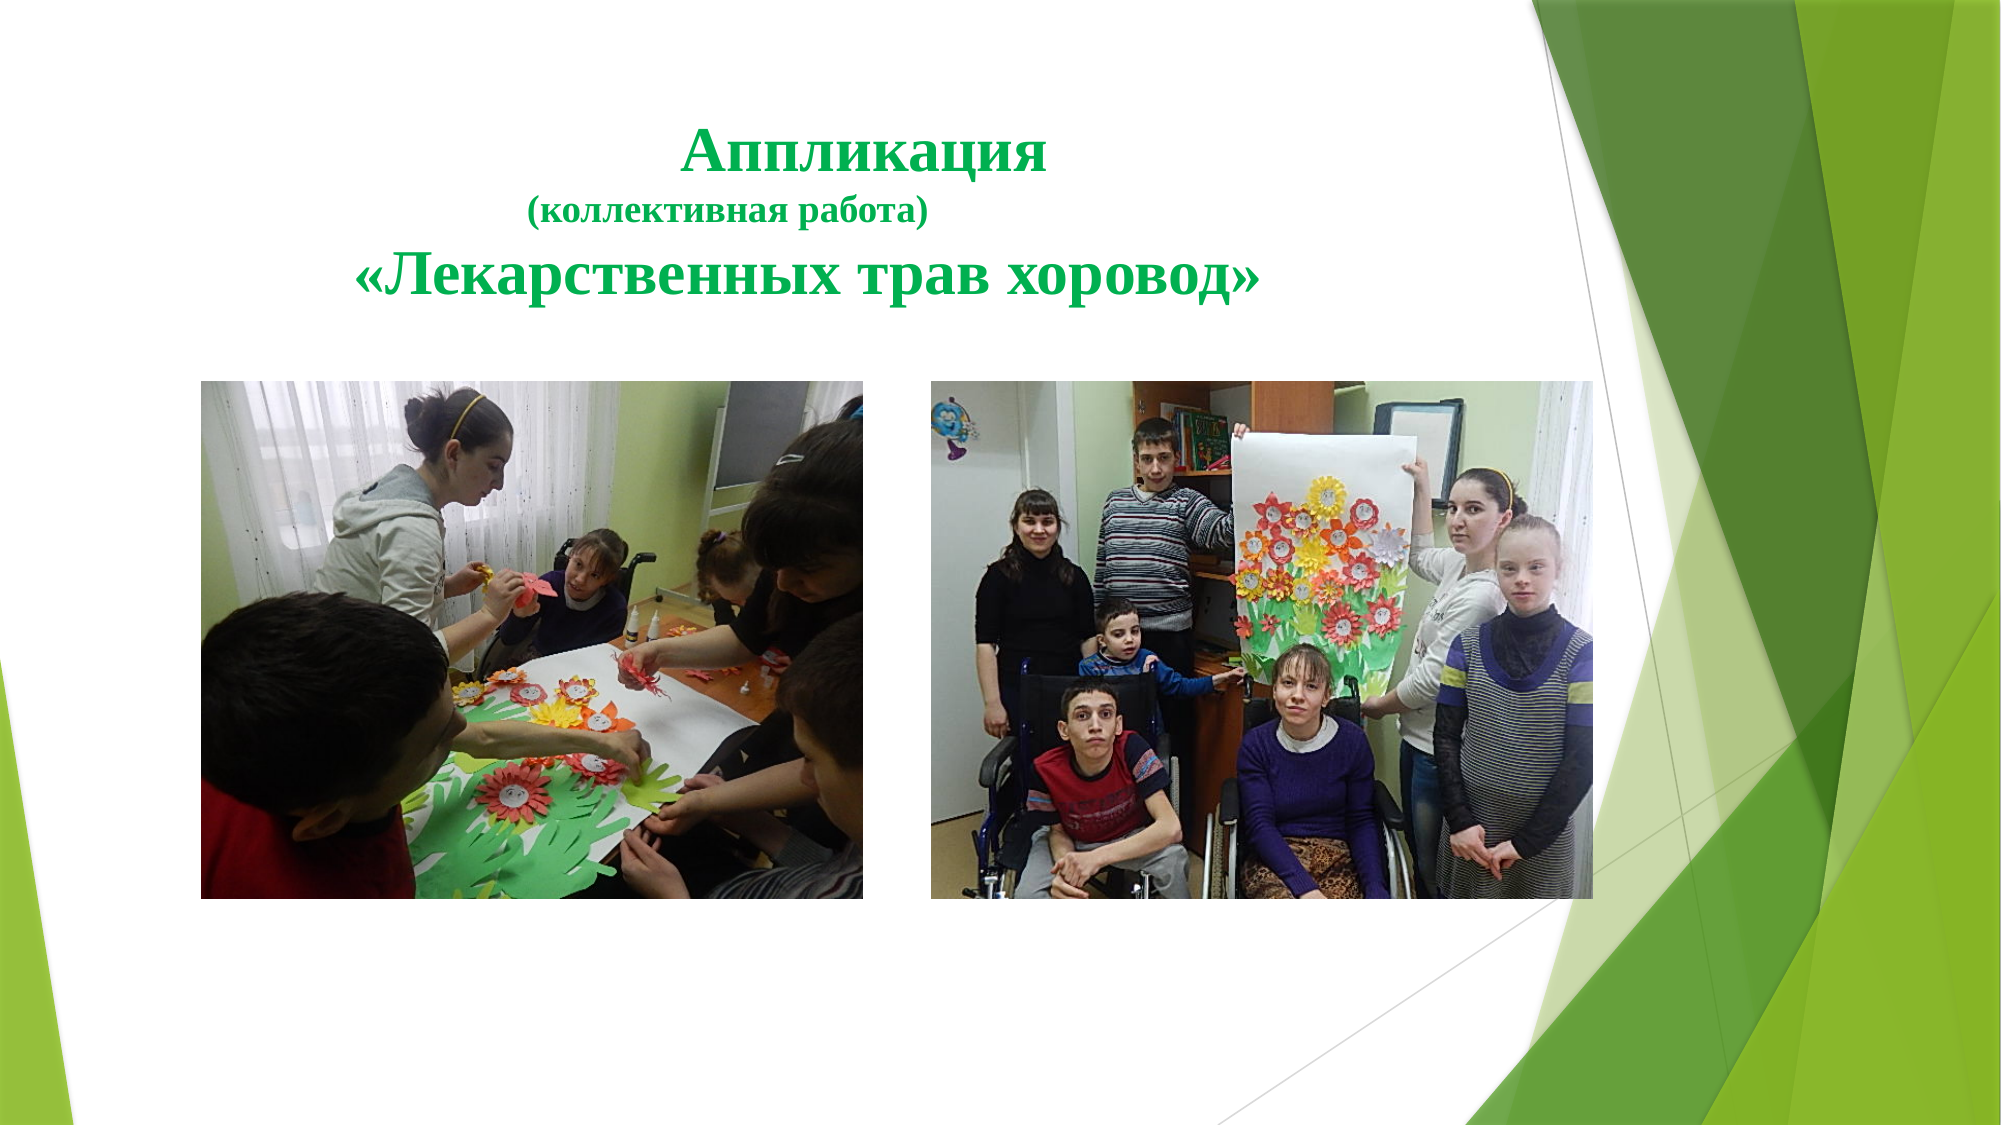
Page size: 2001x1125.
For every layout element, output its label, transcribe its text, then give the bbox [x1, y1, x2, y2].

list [930, 380, 1594, 899]
title Аппликация (коллективная работа) «Лекарственных трав хоровод» [111, 99, 1522, 317]
picture [201, 380, 864, 899]
